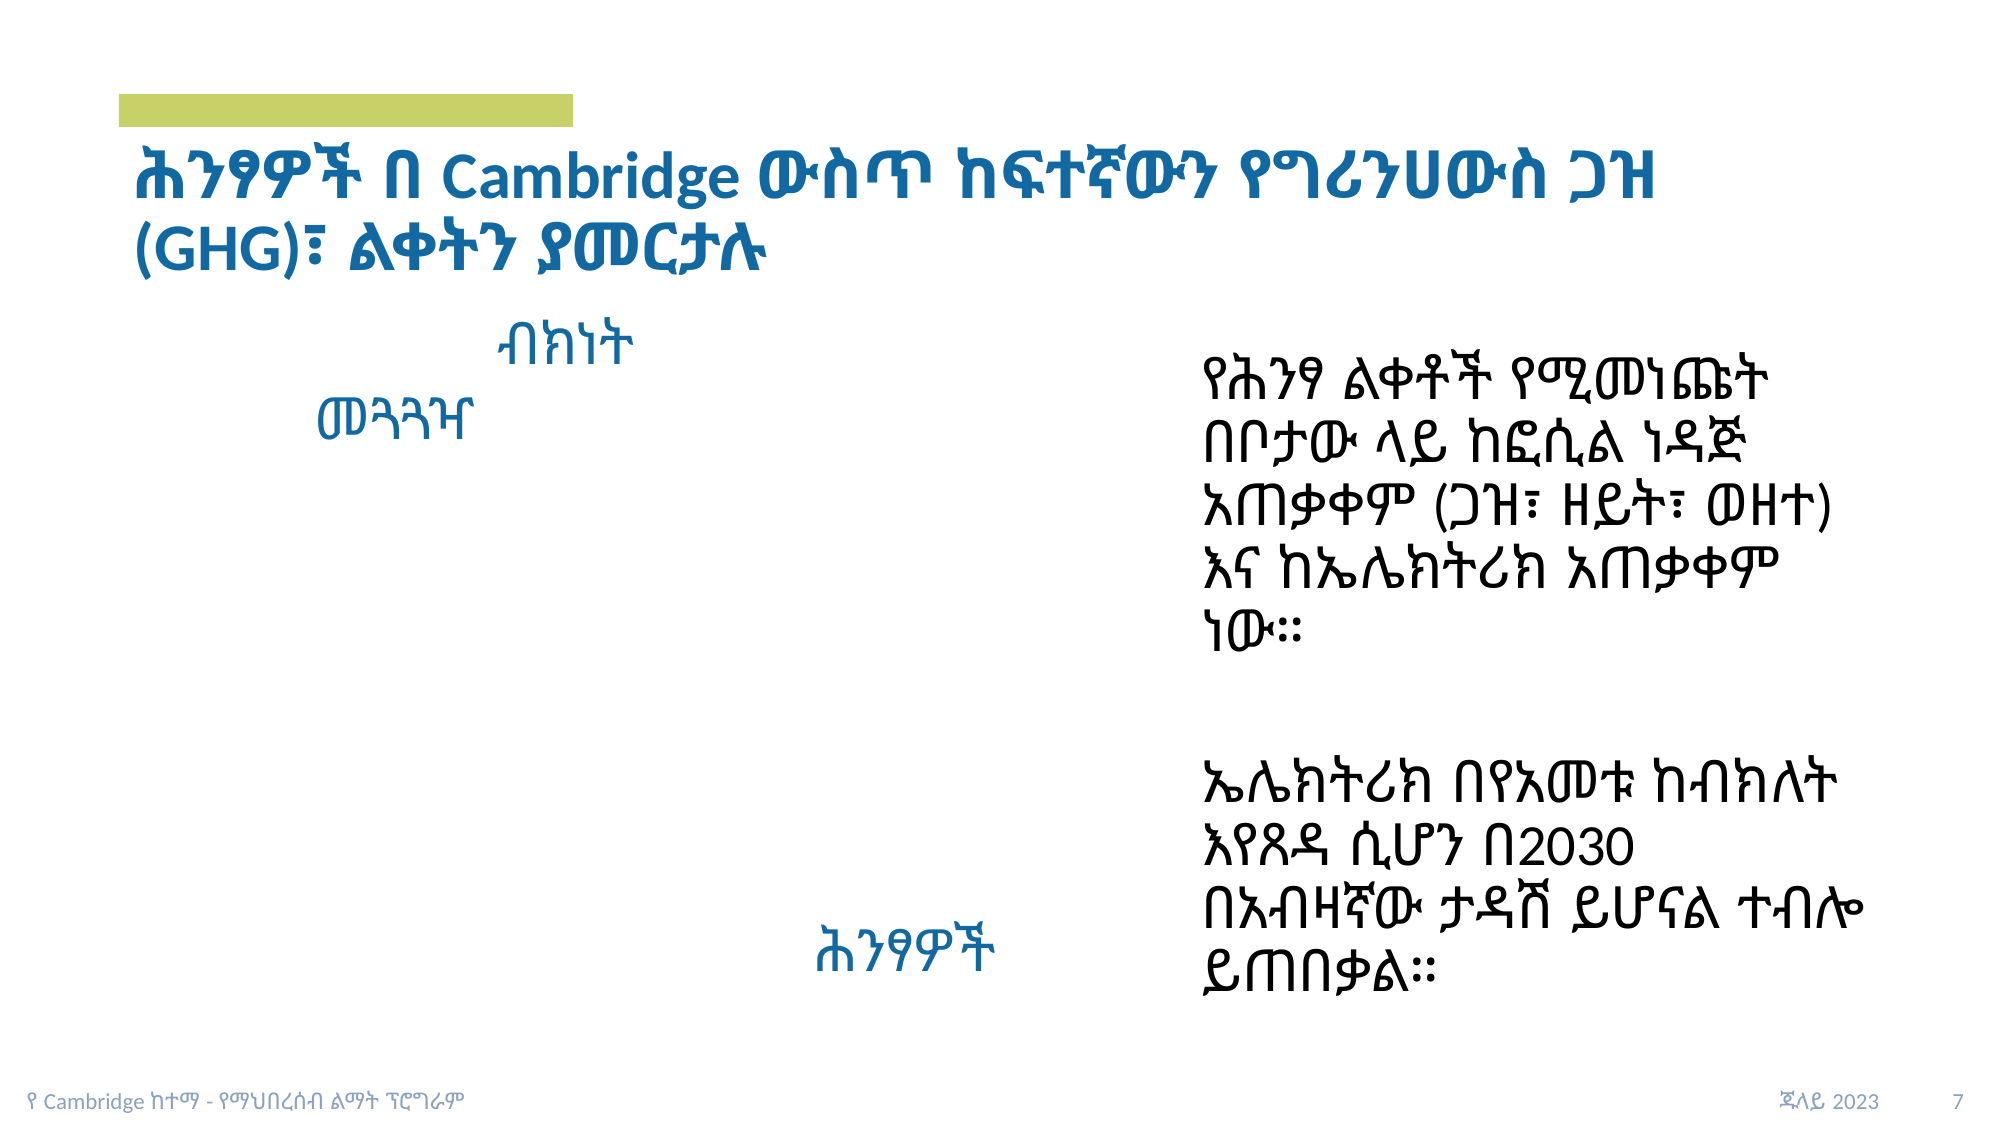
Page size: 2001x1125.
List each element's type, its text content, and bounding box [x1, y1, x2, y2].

list የሕንፃ ልቀቶች የሚመነጩት በቦታው ላይ ከፎሲል ነዳጅ አጠቃቀም (ጋዝ፣ ዘይት፣ ወዘተ) እና ከኤሌክትሪክ አጠቃቀም ነው። ኤሌክትሪክ በየአመቱ ከብክለት እየጸዳ ሲሆን በ2030 በአብዛኛው ታዳሽ ይሆናል ተብሎ ይጠበቃል። [1186, 341, 1882, 1009]
text_box ሕንፃዎች [813, 921, 1028, 985]
text_box መጓጓዣ [127, 389, 348, 453]
footer የ Cambridge ከተማ - የማህበረሰብ ልማት ፕሮግራም [11, 1078, 687, 1122]
text_box [118, 93, 574, 128]
text_box ብክነት [487, 314, 635, 364]
chart [348, 364, 1002, 966]
slide_number ጁላይ 2023 7 [1529, 1078, 1980, 1122]
title ሕንፃዎች በ Cambridge ውስጥ ከፍተኛውን የግሪንሀውስ ጋዝ (GHG)፣ ልቀትን ያመርታሉ [118, 126, 1844, 299]
